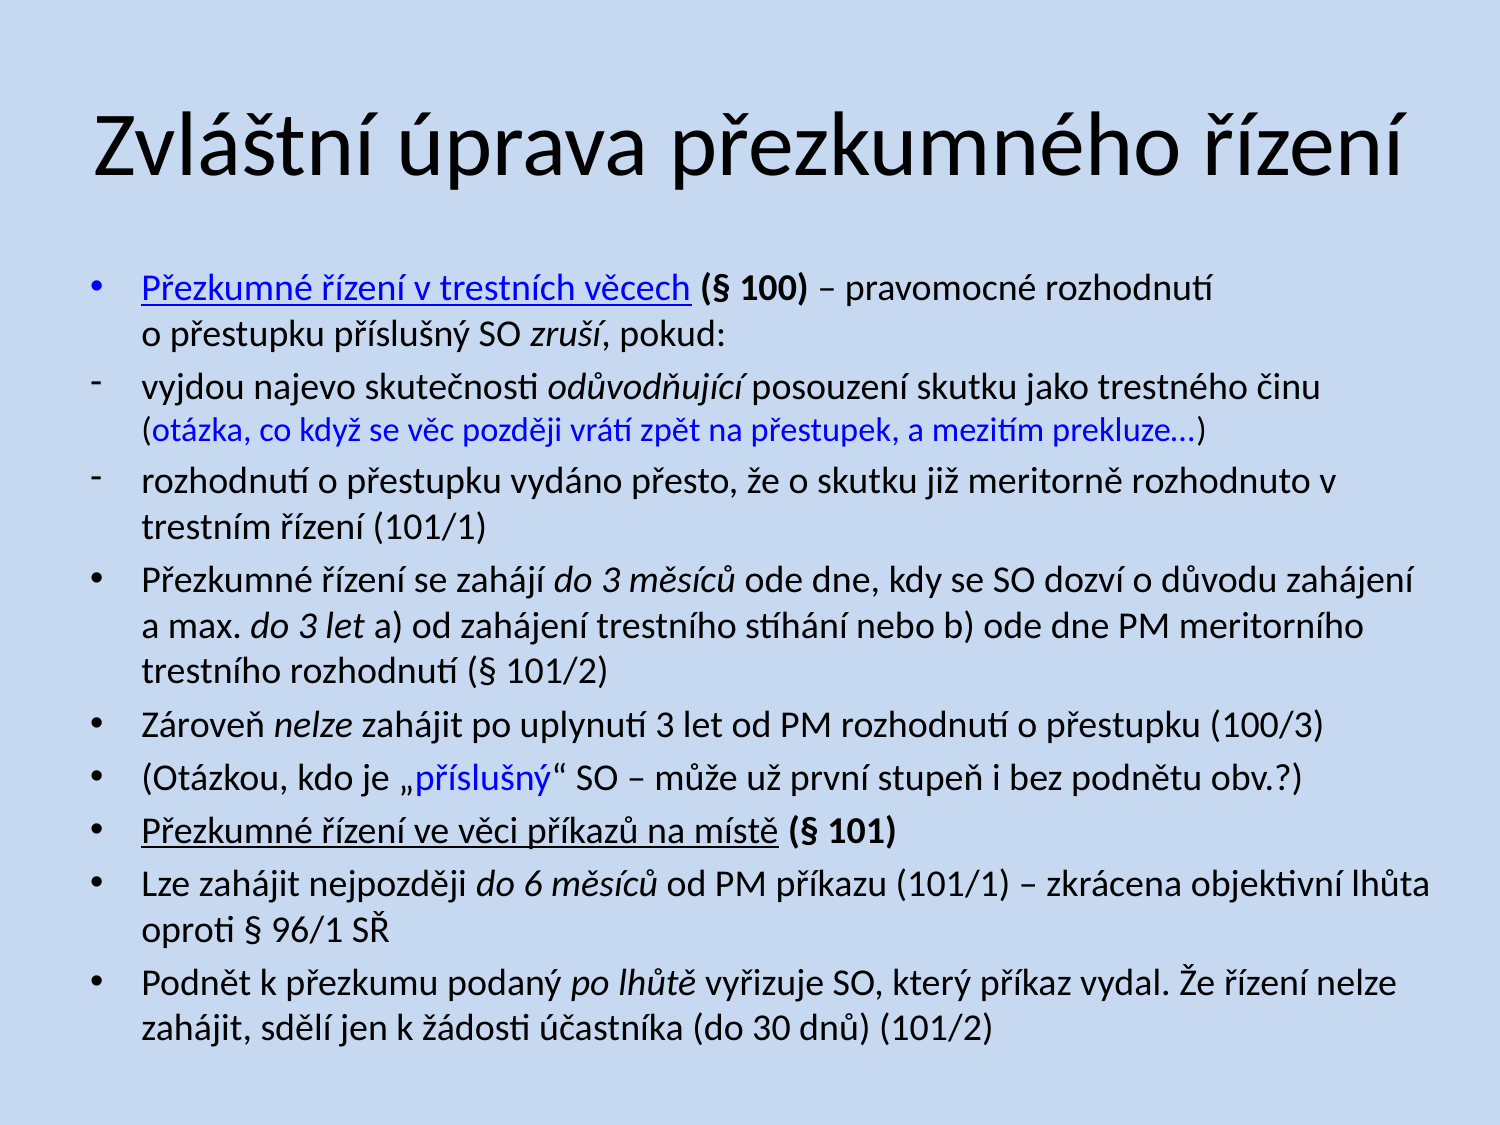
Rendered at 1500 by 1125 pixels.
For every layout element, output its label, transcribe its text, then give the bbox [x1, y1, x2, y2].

list Přezkumné řízení v trestních věcech (§ 100) – pravomocné rozhodnutí o přestupku příslušný SO zruší, pokud: vyjdou najevo skutečnosti odůvodňující posouzení skutku jako trestného činu (otázka, co když se věc později vrátí zpět na přestupek, a mezitím prekluze…) rozhodnutí o přestupku vydáno přesto, že o skutku již meritorně rozhodnuto v trestním řízení (101/1) Přezkumné řízení se zahájí do 3 měsíců ode dne, kdy se SO dozví o důvodu zahájení a max. do 3 let a) od zahájení trestního stíhání nebo b) ode dne PM meritorního trestního rozhodnutí (§ 101/2) Zároveň nelze zahájit po uplynutí 3 let od PM rozhodnutí o přestupku (100/3) (Otázkou, kdo je „příslušný“ SO – může už první stupeň i bez podnětu obv.?) Přezkumné řízení ve věci příkazů na místě (§ 101) Lze zahájit nejpozději do 6 měsíců od PM příkazu (101/1) – zkrácena objektivní lhůta oproti § 96/1 SŘ Podnět k přezkumu podaný po lhůtě vyřizuje SO, který příkaz vydal. Že řízení nelze zahájit, sdělí jen k žádosti účastníka (do 30 dnů) (101/2) [75, 255, 1447, 1083]
title Zvláštní úprava přezkumného řízení [75, 45, 1425, 233]
